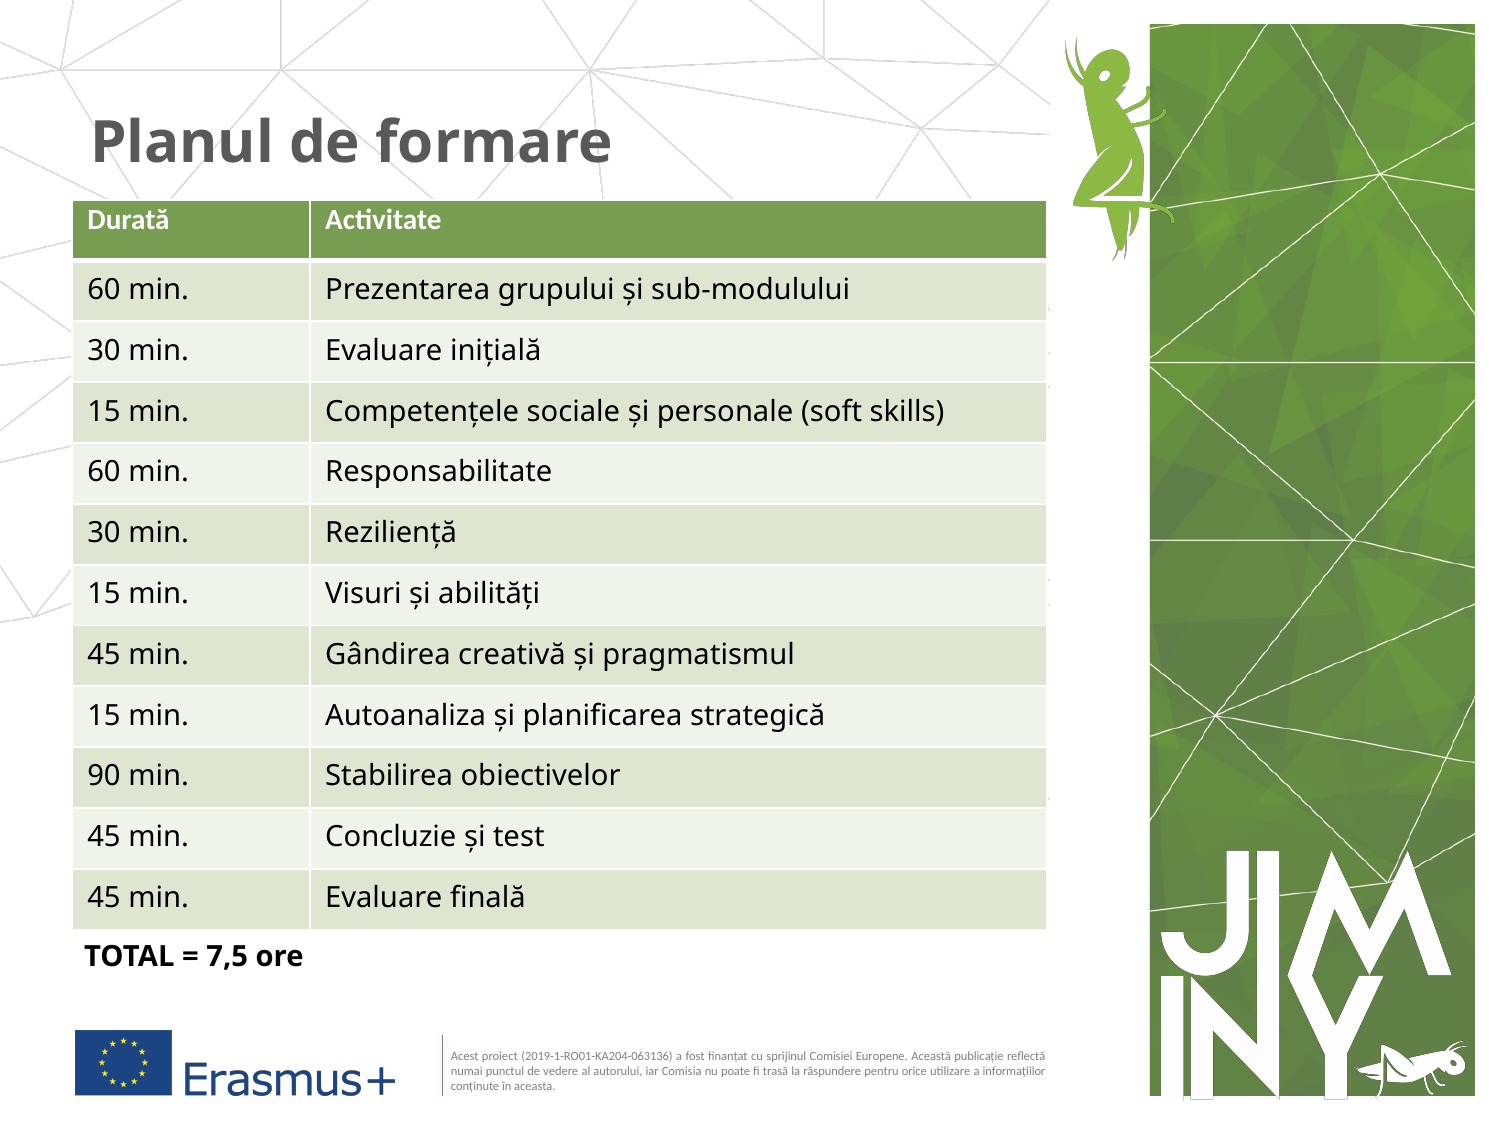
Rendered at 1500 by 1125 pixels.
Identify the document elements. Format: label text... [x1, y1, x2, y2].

table_cell Evaluare finală [311, 870, 1046, 929]
picture [74, 1030, 395, 1097]
table_cell Concluzie și test [311, 809, 1046, 868]
text_box Acest proiect (2019-1-RO01-KA204-063136) a fost finanțat cu sprijinul Comisiei Europene. Această publicație reflectă numai punctul de vedere al autorului, iar Comisia nu poate fi trasă la răspundere pentru orice utilizare a informațiilor conținute în aceasta. [444, 1040, 1060, 1101]
table_cell 45 min. [73, 809, 309, 868]
table_cell 45 min. [73, 870, 309, 929]
text_box TOTAL = 7,5 ore [69, 929, 1060, 980]
picture [0, 0, 1476, 1101]
